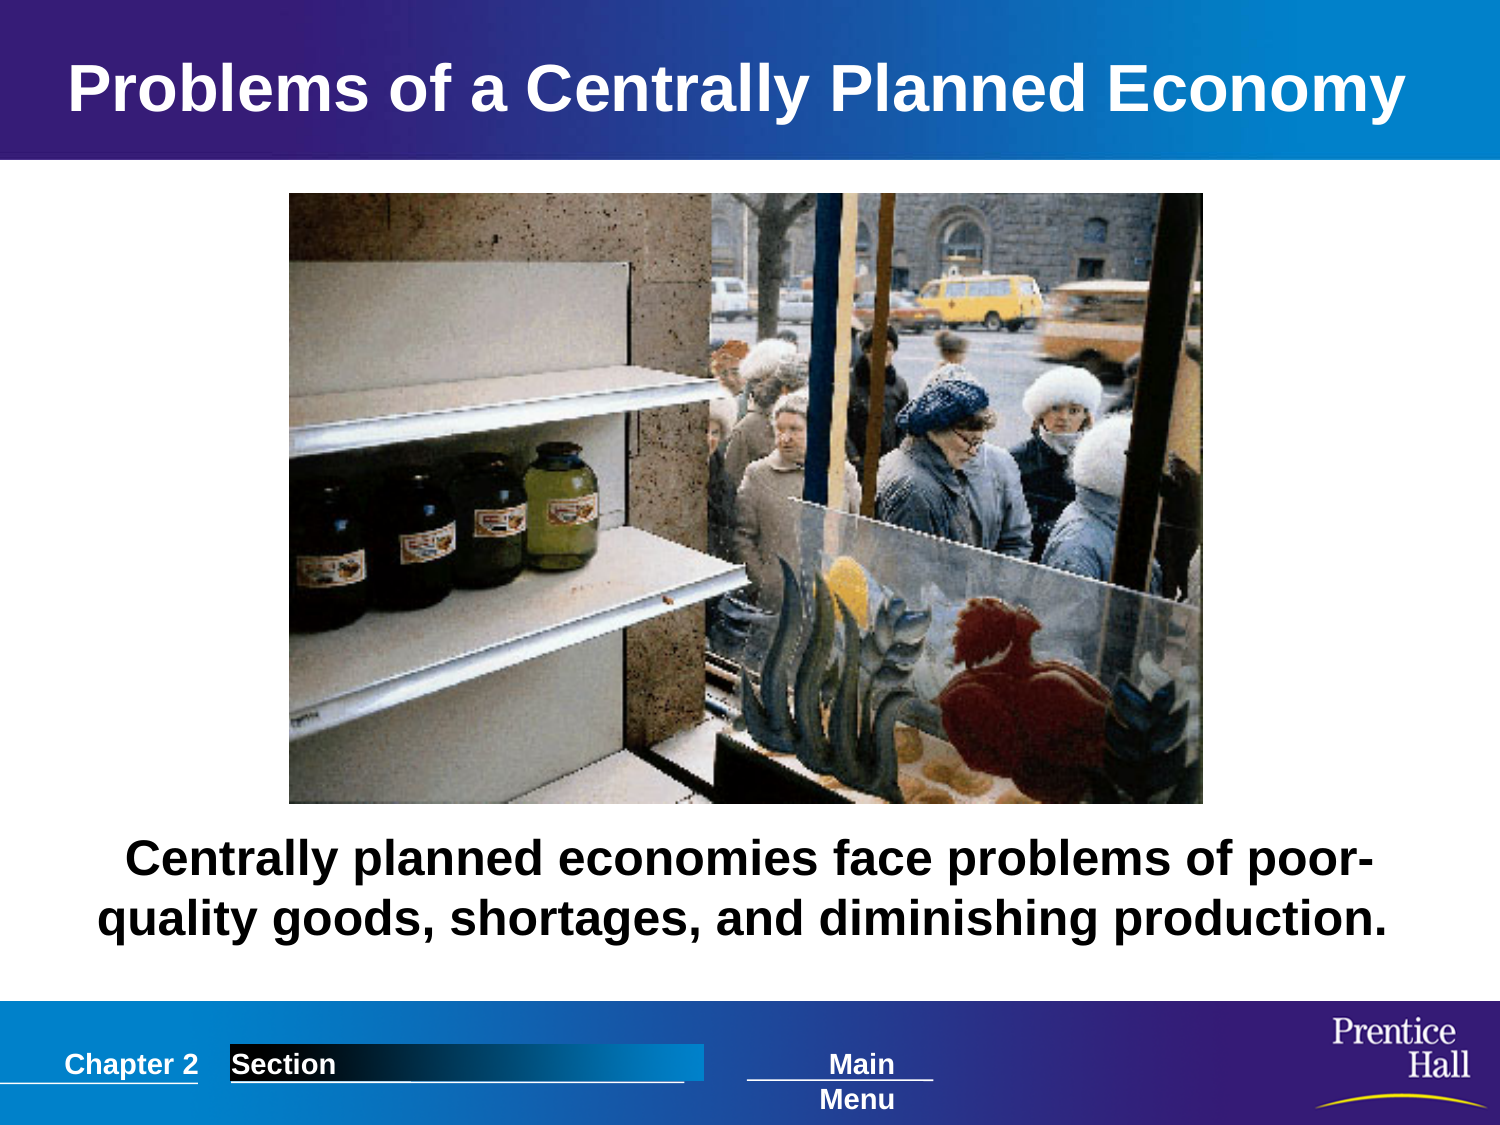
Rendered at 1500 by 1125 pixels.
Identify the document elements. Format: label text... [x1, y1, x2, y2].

title Problems of a Centrally Planned Economy [50, 31, 1425, 150]
list Centrally planned economies face problems of poor-quality goods, shortages, and diminishing production. [0, 551, 1500, 1125]
picture [0, 0, 1500, 160]
picture [289, 193, 1203, 804]
